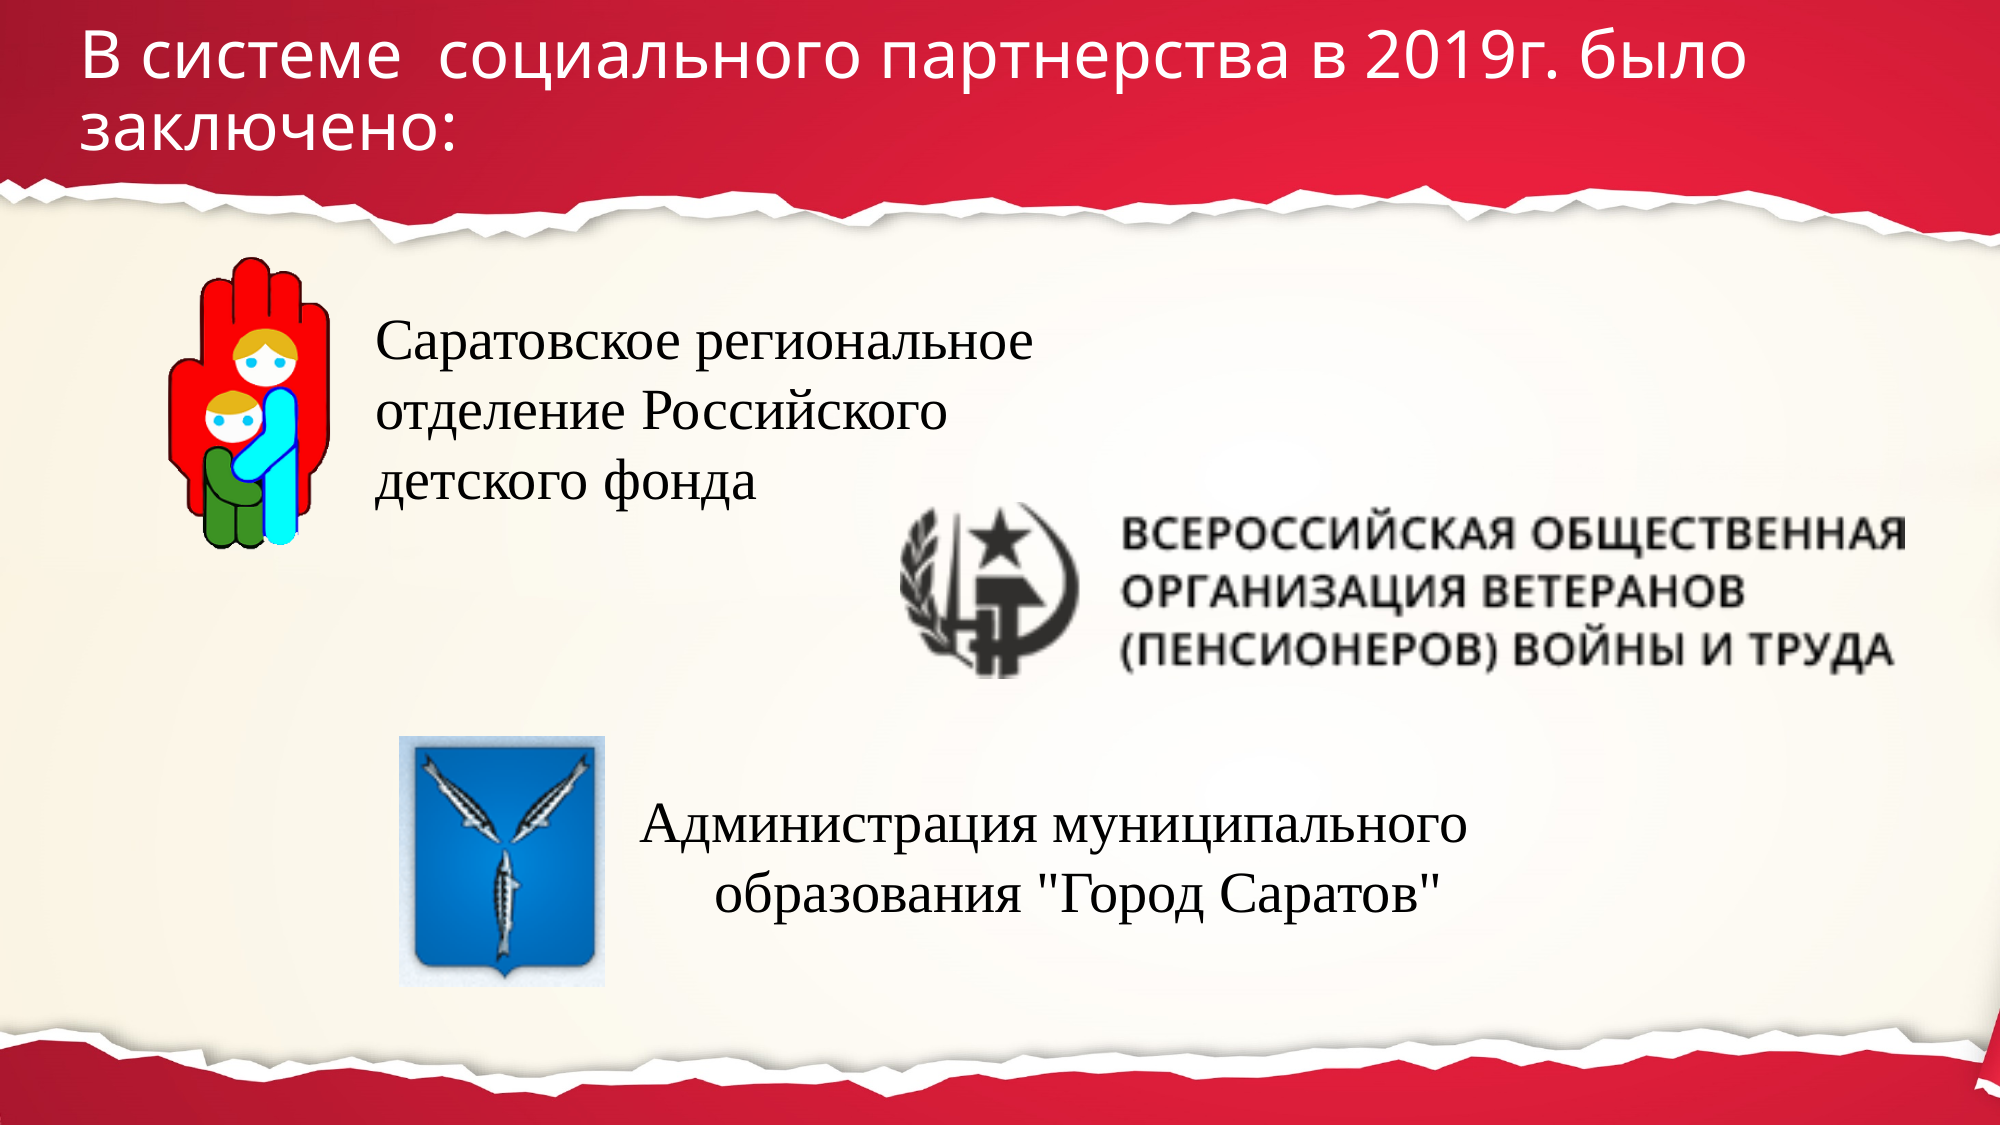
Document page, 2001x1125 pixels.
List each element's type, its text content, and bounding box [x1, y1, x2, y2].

picture [0, 0, 2000, 1125]
text_box Администрация муниципального образования "Город Саратов" [624, 776, 1511, 932]
text_box Саратовское региональное отделение Российского детского фонда [413, 293, 1123, 519]
title В системе социального партнерства в 2019г. было заключено: [64, 0, 1942, 186]
